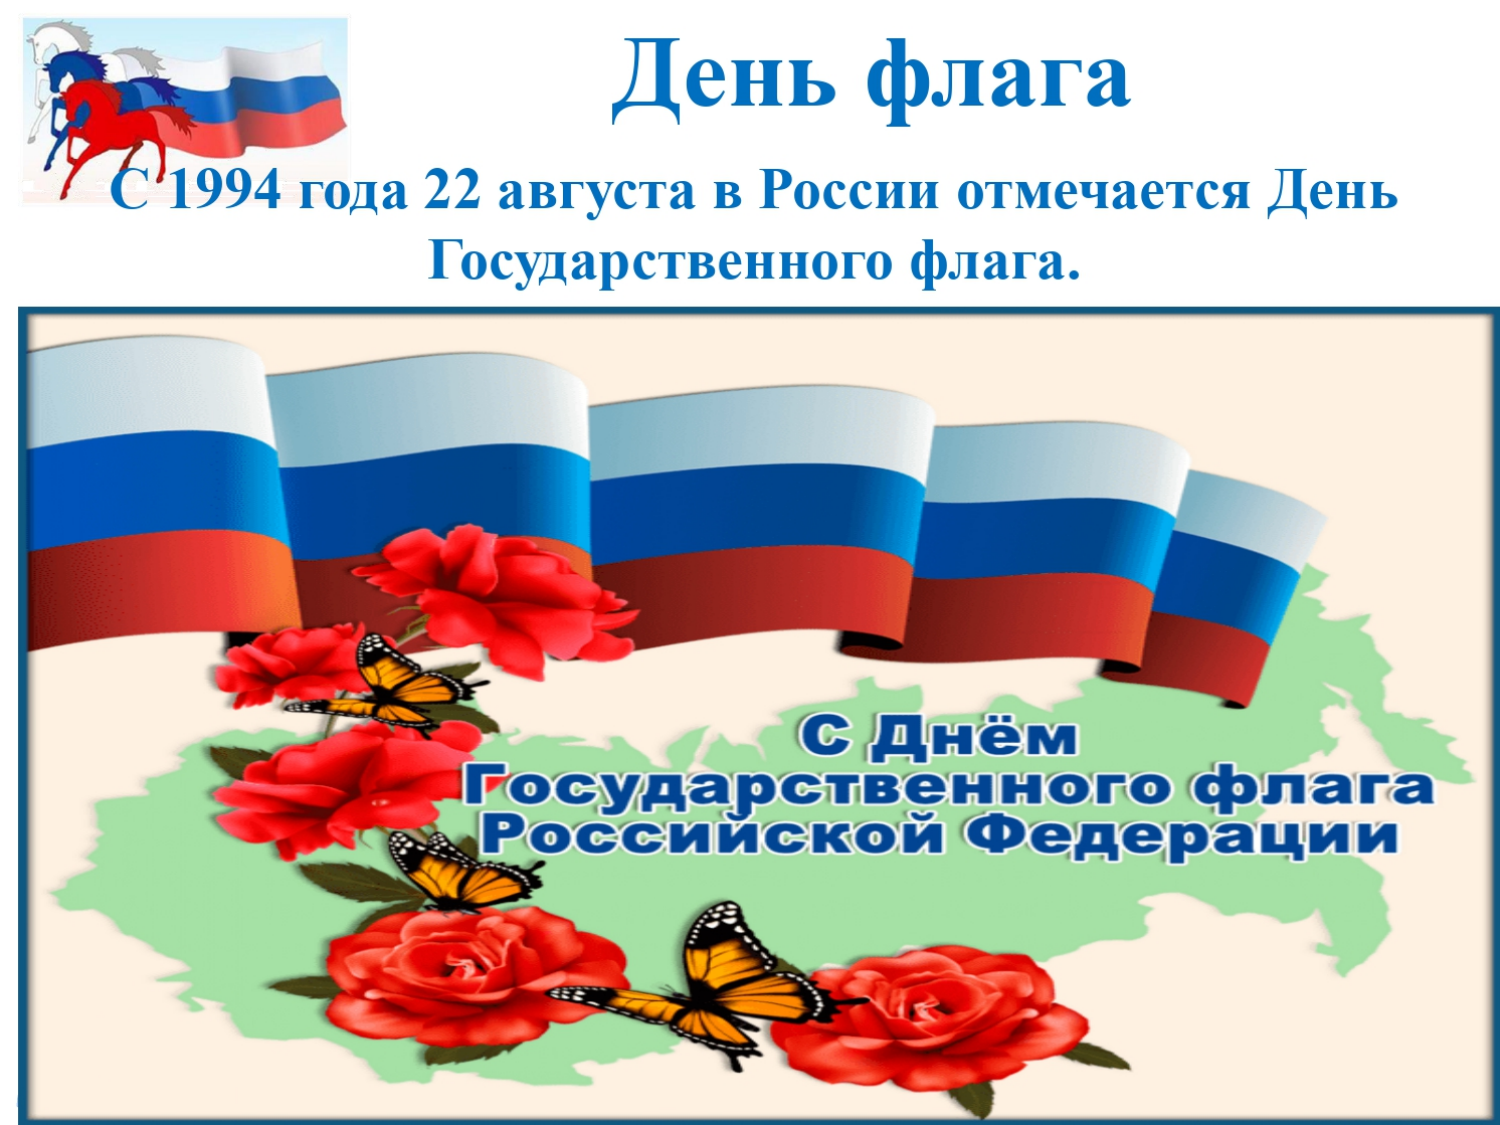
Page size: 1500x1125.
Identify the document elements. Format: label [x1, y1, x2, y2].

list [0, 0, 1500, 1125]
